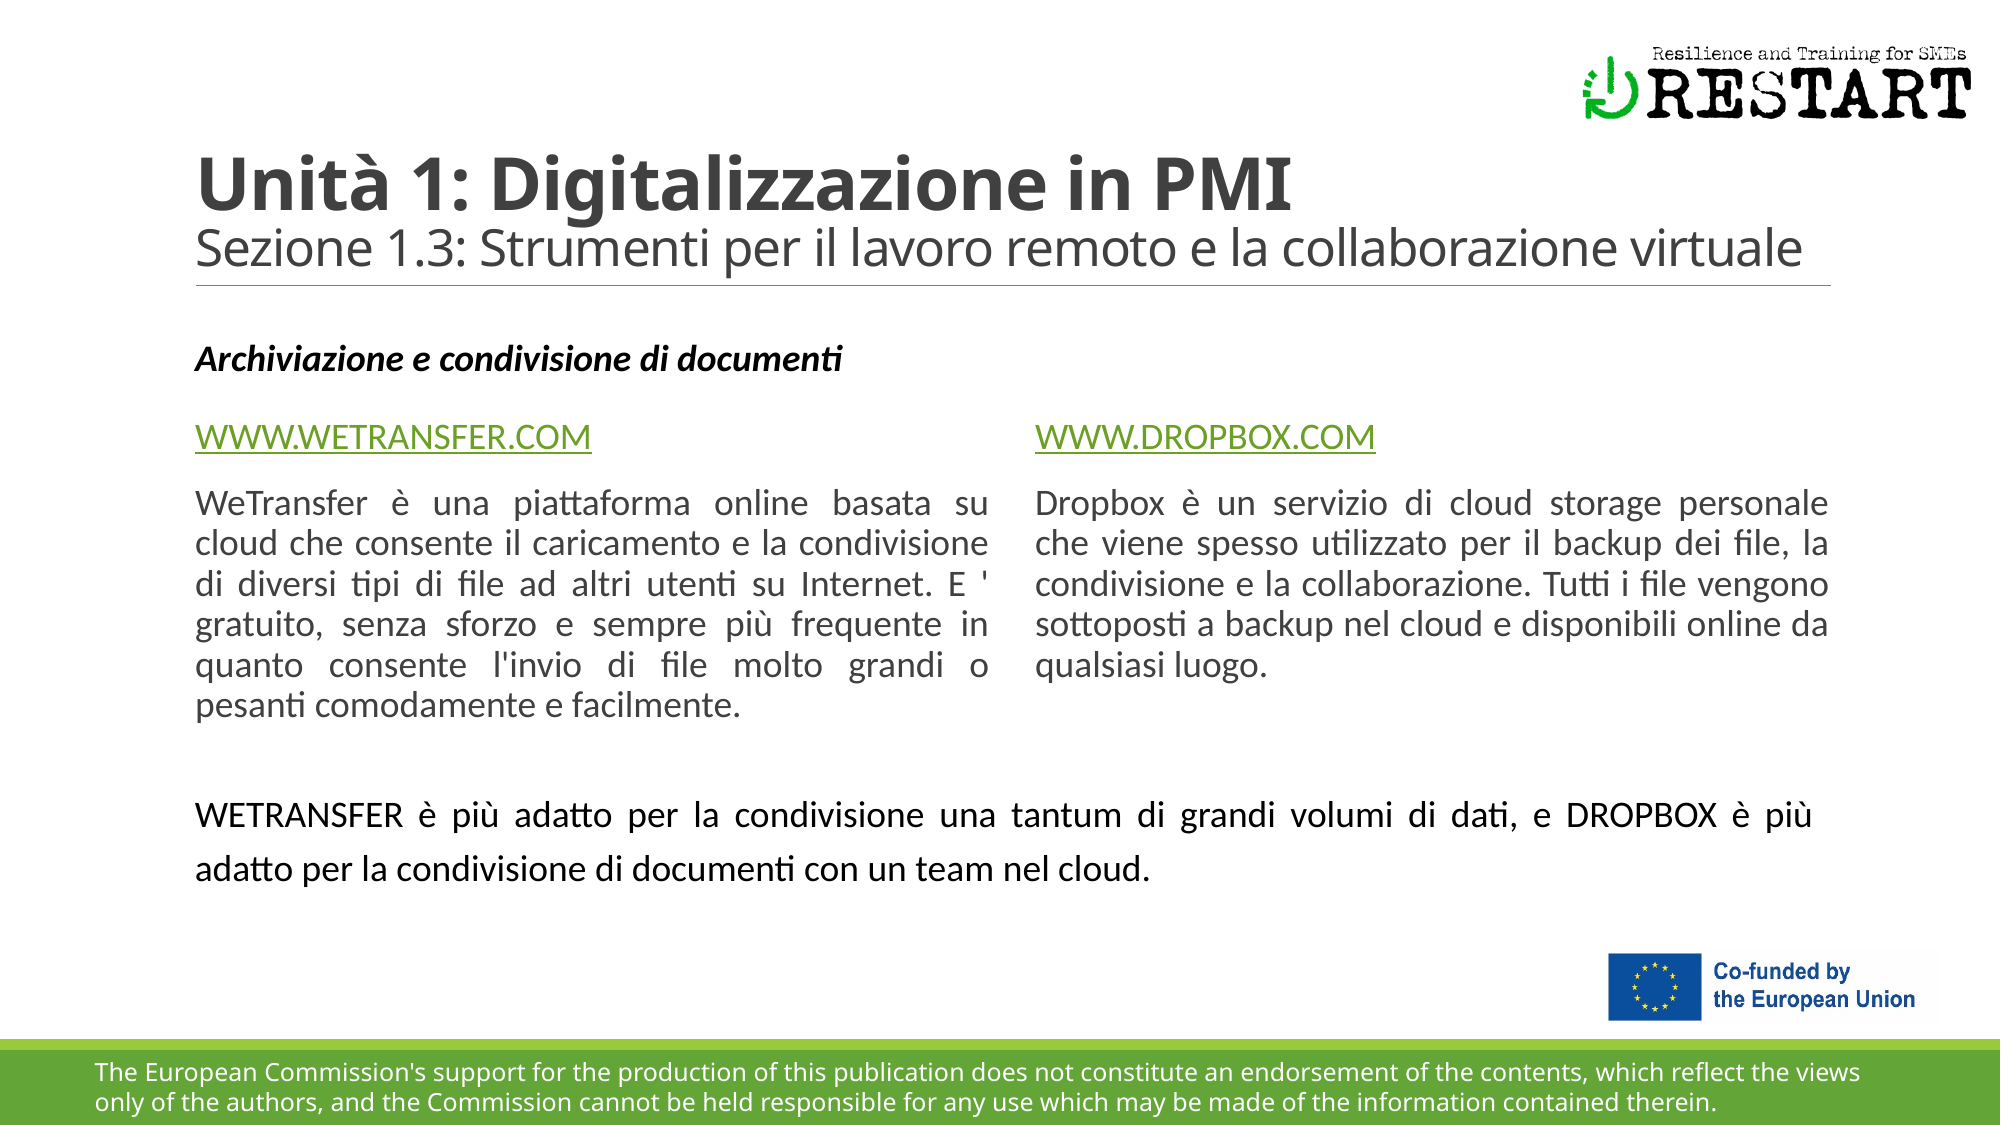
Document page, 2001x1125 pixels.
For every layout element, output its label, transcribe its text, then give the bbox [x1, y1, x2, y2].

picture [1604, 949, 1938, 1026]
list www.wetransfer.com [179, 402, 990, 475]
picture [1582, 46, 1971, 119]
list www.dropbox.com [1020, 402, 1830, 475]
text_box The European Commission's support for the production of this publication does not constitute an endorsement of the contents, which reflect the views only of the authors, and the Commission cannot be held responsible for any use which may be made of the information contained therein. [79, 1049, 1925, 1124]
title Unità 1: Digitalizzazione in PMI Sezione 1.3: Strumenti per il lavoro remoto e la collaborazione virtuale [179, 47, 1830, 285]
list WeTransfer è una piattaforma online basata su cloud che consente il caricamento e la condivisione di diversi tipi di file ad altri utenti su Internet. E ' gratuito, senza sforzo e sempre più frequente in quanto consente l'invio di file molto grandi o pesanti comodamente e facilmente. [179, 475, 990, 743]
text_box WETRANSFER è più adatto per la condivisione una tantum di grandi volumi di dati, e DROPBOX è più adatto per la condivisione di documenti con un team nel cloud. [179, 743, 1830, 926]
list Dropbox è un servizio di cloud storage personale che viene spesso utilizzato per il backup dei file, la condivisione e la collaborazione. Tutti i file vengono sottoposti a backup nel cloud e disponibili online da qualsiasi luogo. [1020, 475, 1830, 743]
text_box Archiviazione e condivisione di documenti [179, 302, 1830, 402]
